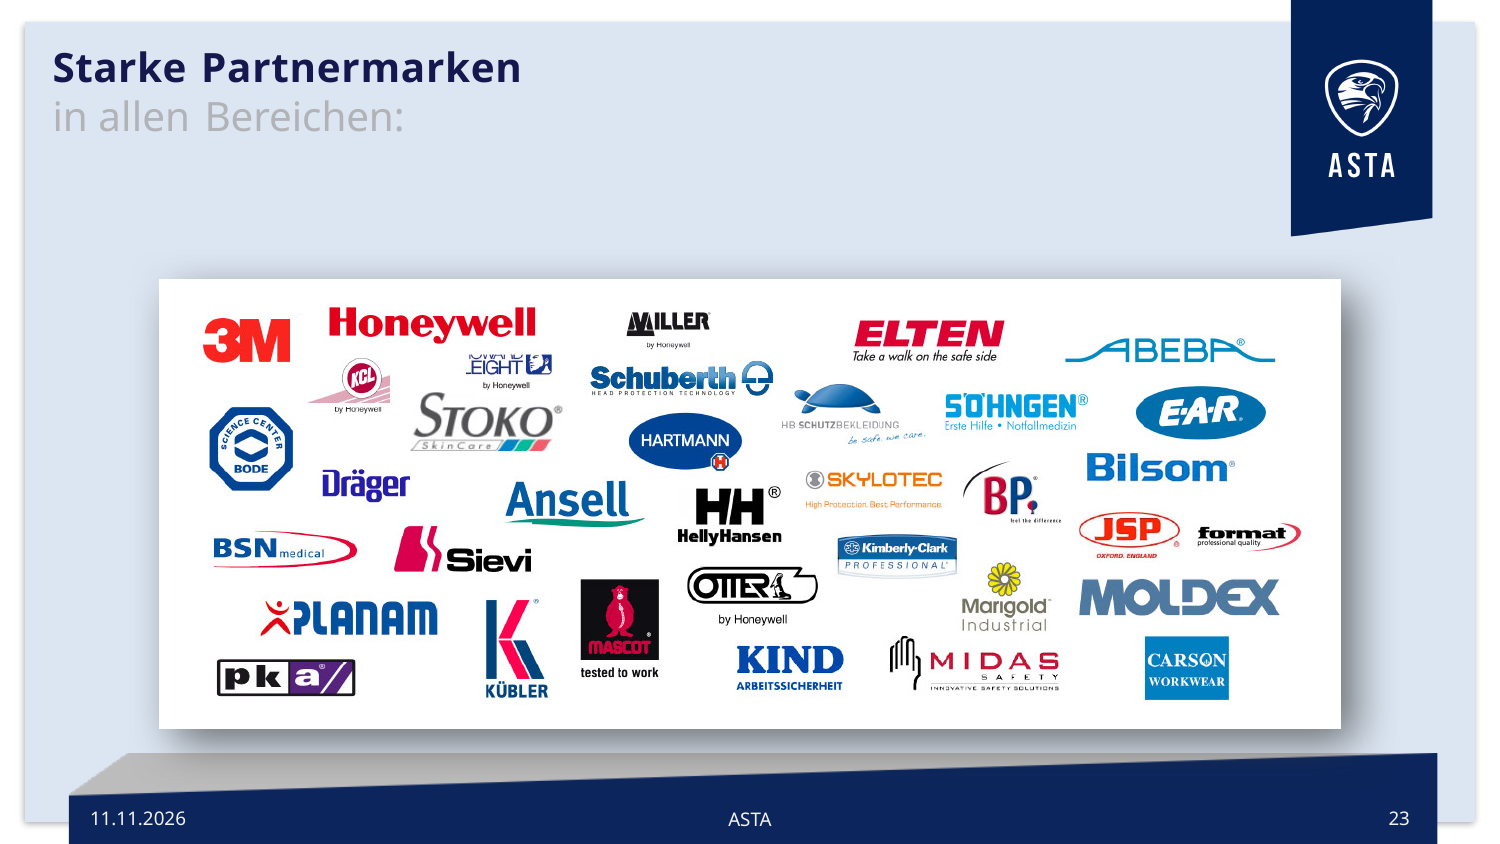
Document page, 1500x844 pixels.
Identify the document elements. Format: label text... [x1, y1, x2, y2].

picture [68, 752, 1438, 844]
title Starke Partnermarken in allen Bereichen: [37, 34, 1238, 147]
picture [1285, 0, 1438, 242]
picture [159, 278, 1341, 730]
text_box [24, 21, 1476, 823]
